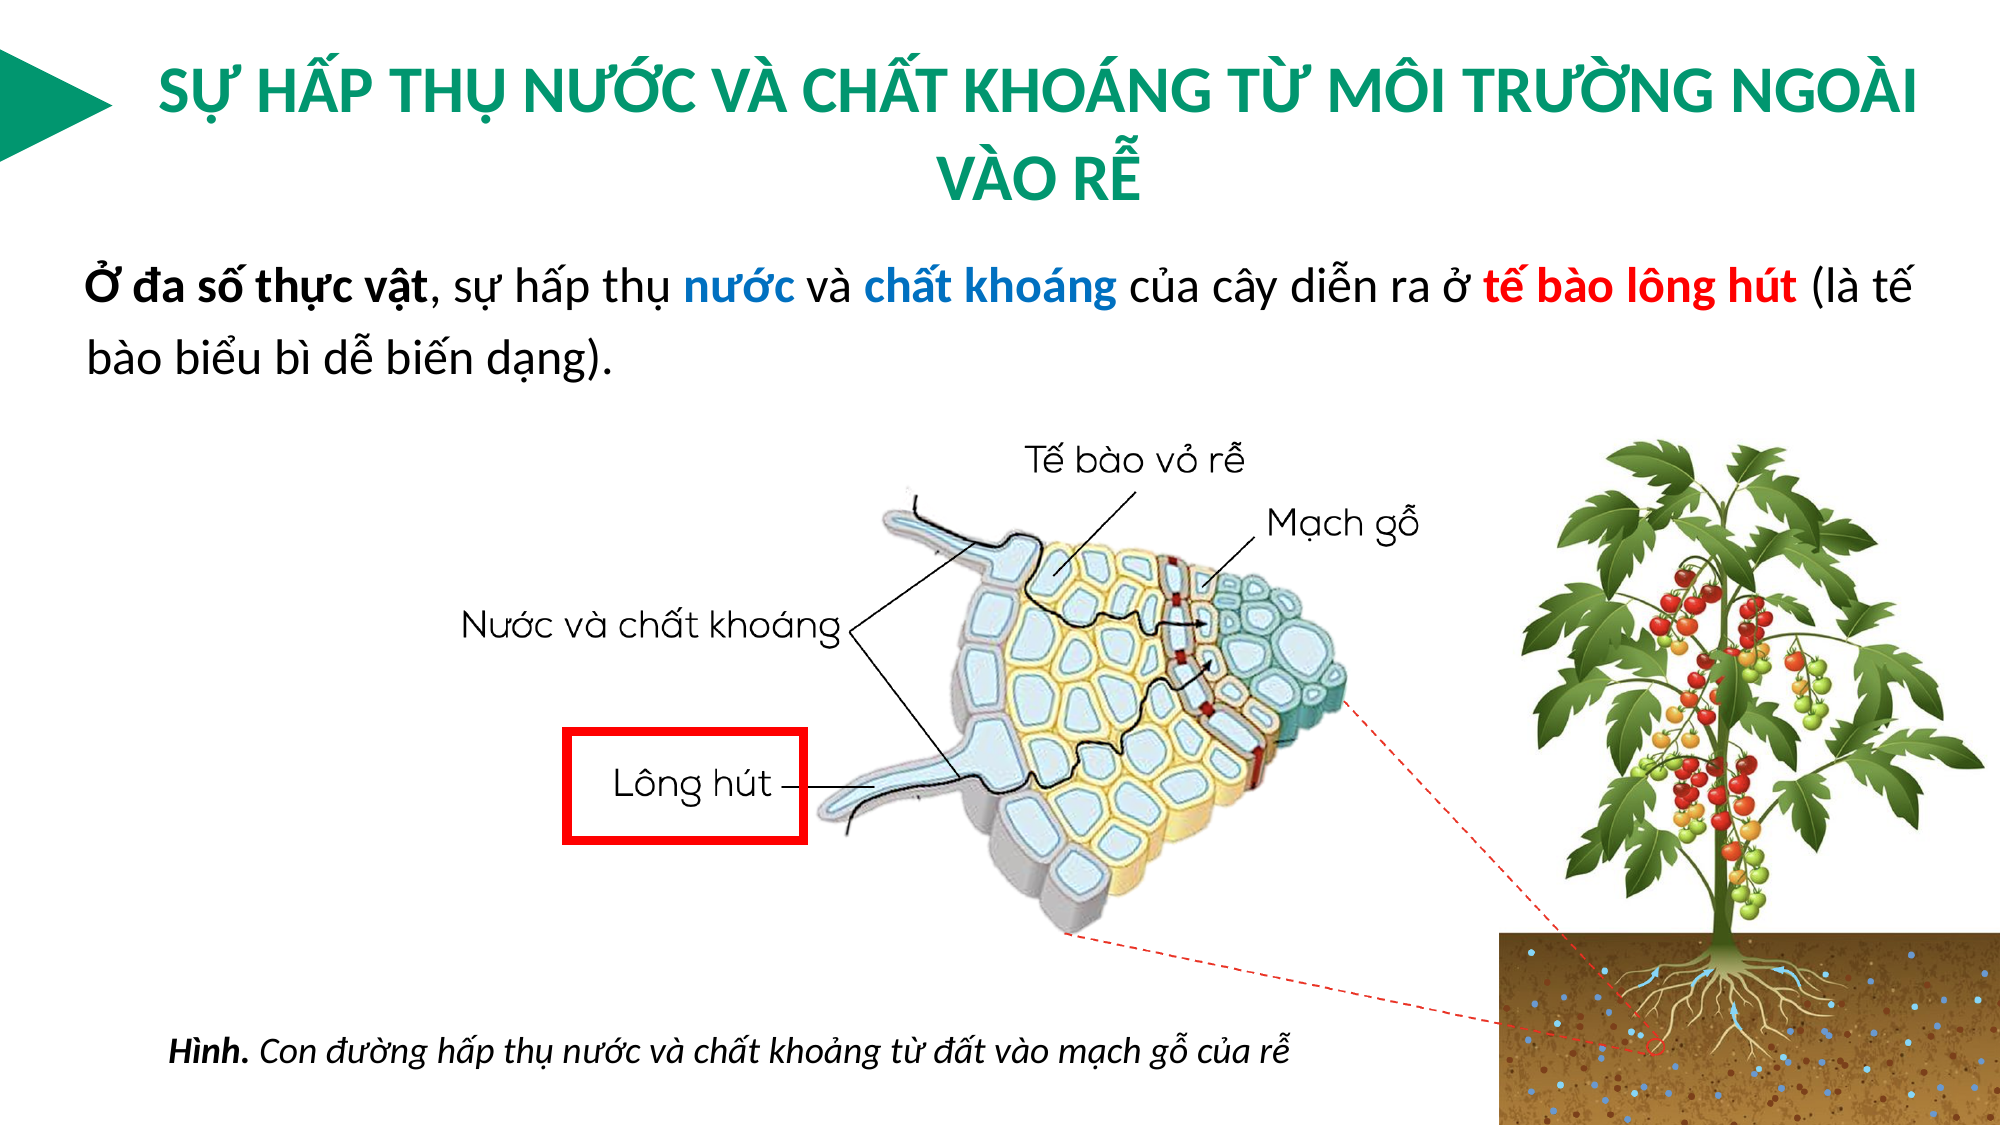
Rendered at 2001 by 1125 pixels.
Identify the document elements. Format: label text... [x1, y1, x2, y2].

text_box Ở đa số thực vật, sự hấp thụ nước và chất khoáng của cây diễn ra ở tế bào lông hút (là tế bào biểu bì dễ biến dạng). [71, 233, 1929, 392]
text_box SỰ HẤP THỤ NƯỚC VÀ CHẤT KHOÁNG TỪ MÔI TRƯỜNG NGOÀI VÀO RỄ [112, 30, 1967, 222]
picture [456, 433, 2000, 1125]
text_box Hình. Con đường hấp thụ nước và chất khoảng từ đất vào mạch gỗ của rễ [153, 1019, 456, 1079]
text_box [0, 48, 112, 163]
